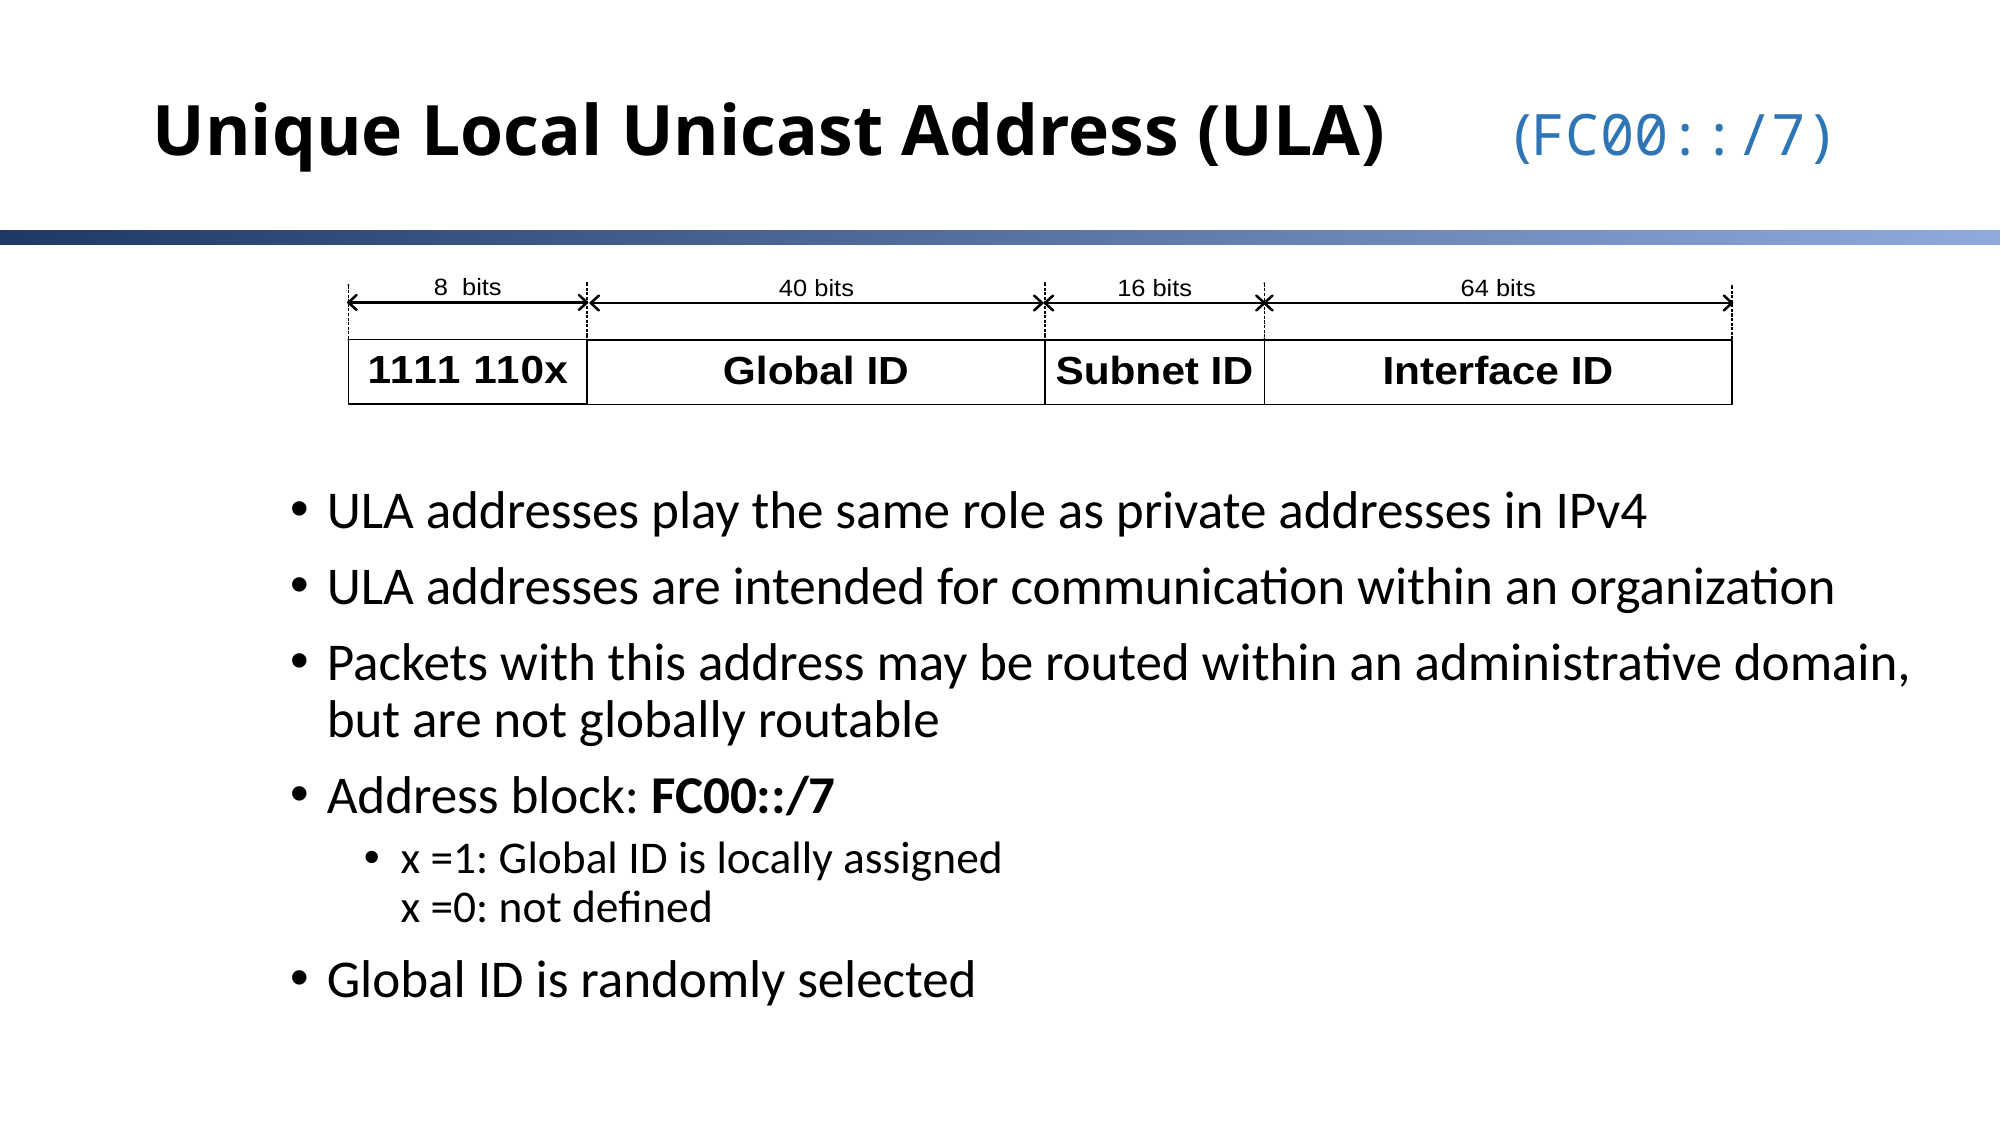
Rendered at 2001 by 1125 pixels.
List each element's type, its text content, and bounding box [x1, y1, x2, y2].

list ULA addresses play the same role as private addresses in IPv4 ULA addresses are intended for communication within an organization Packets with this address may be routed within an administrative domain, but are not globally routable Address block: FC00::/7 x =1: Global ID is locally assigned x =0: not defined Global ID is randomly selected [275, 474, 1947, 1025]
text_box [269, 212, 1750, 769]
title Unique Local Unicast Address (ULA) (FC00::/7) [137, 59, 1863, 205]
